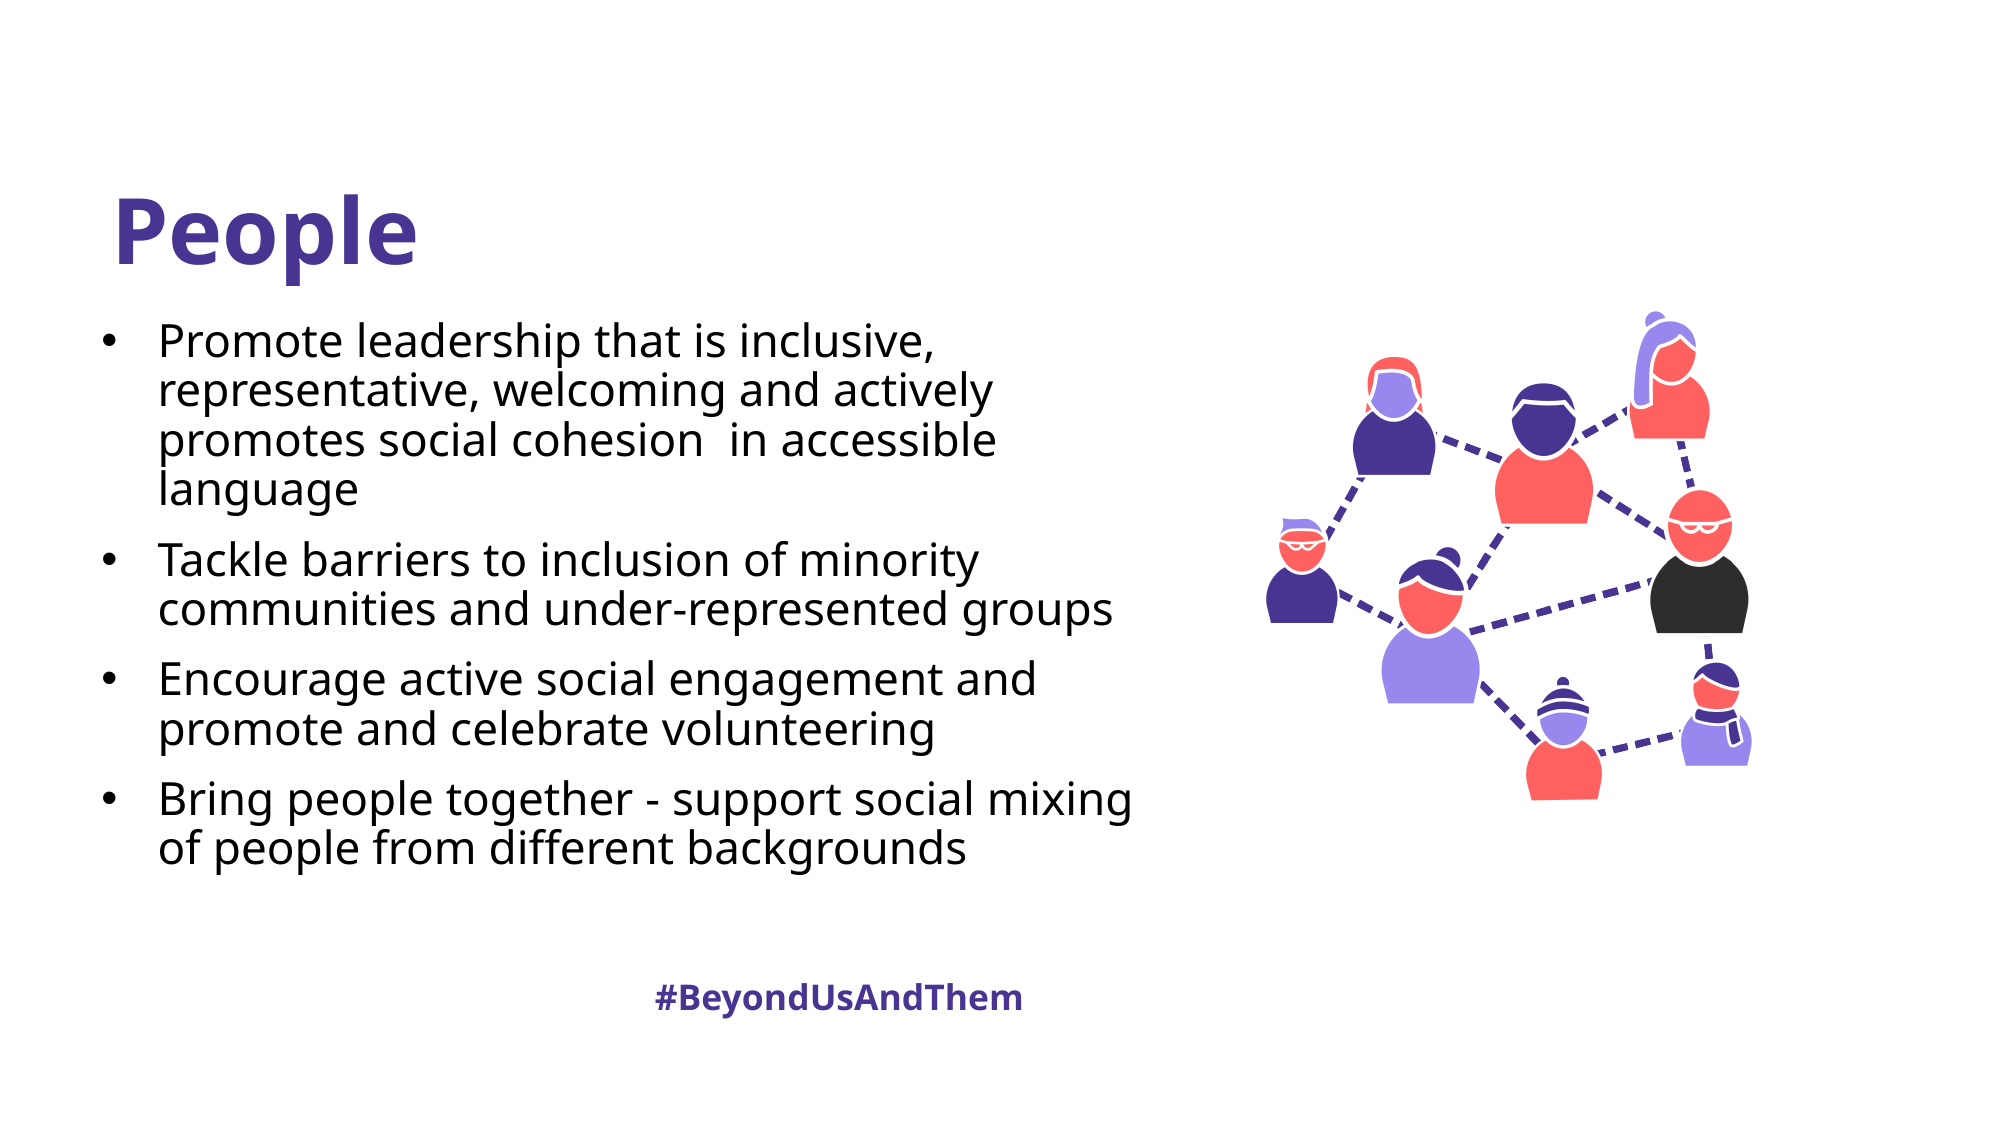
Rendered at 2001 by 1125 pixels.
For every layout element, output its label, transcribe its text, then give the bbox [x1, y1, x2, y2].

text_box #BeyondUsAndThem [639, 960, 1012, 1033]
title People [96, 125, 1012, 234]
picture [1017, 41, 2000, 1084]
list Promote leadership that is inclusive, representative, welcoming and actively promotes social cohesion in accessible language Tackle barriers to inclusion of minority communities and under-represented groups Encourage active social engagement and promote and celebrate volunteering Bring people together - support social mixing of people from different backgrounds [67, 234, 1012, 891]
